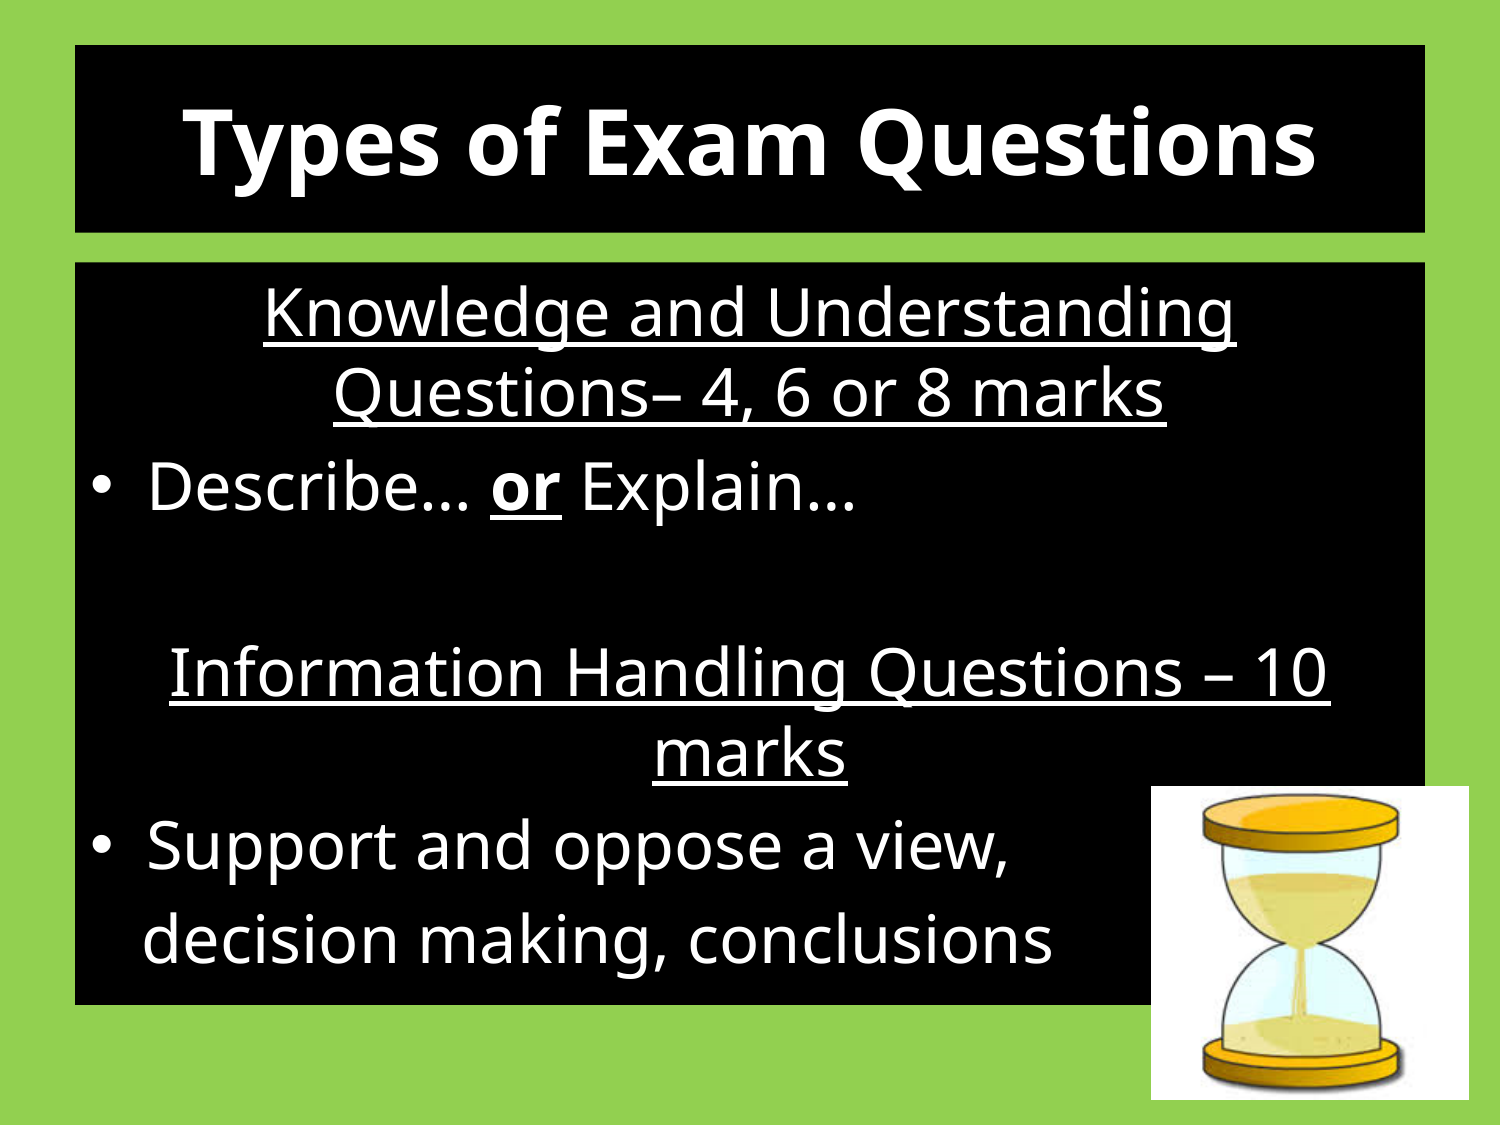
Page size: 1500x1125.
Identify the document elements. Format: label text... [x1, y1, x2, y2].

picture [1151, 786, 1470, 1100]
title Types of Exam Questions [75, 45, 1425, 233]
list Knowledge and Understanding Questions– 4, 6 or 8 marks Describe… or Explain… Information Handling Questions – 10 marks Support and oppose a view, decision making, conclusions [75, 262, 1425, 1005]
